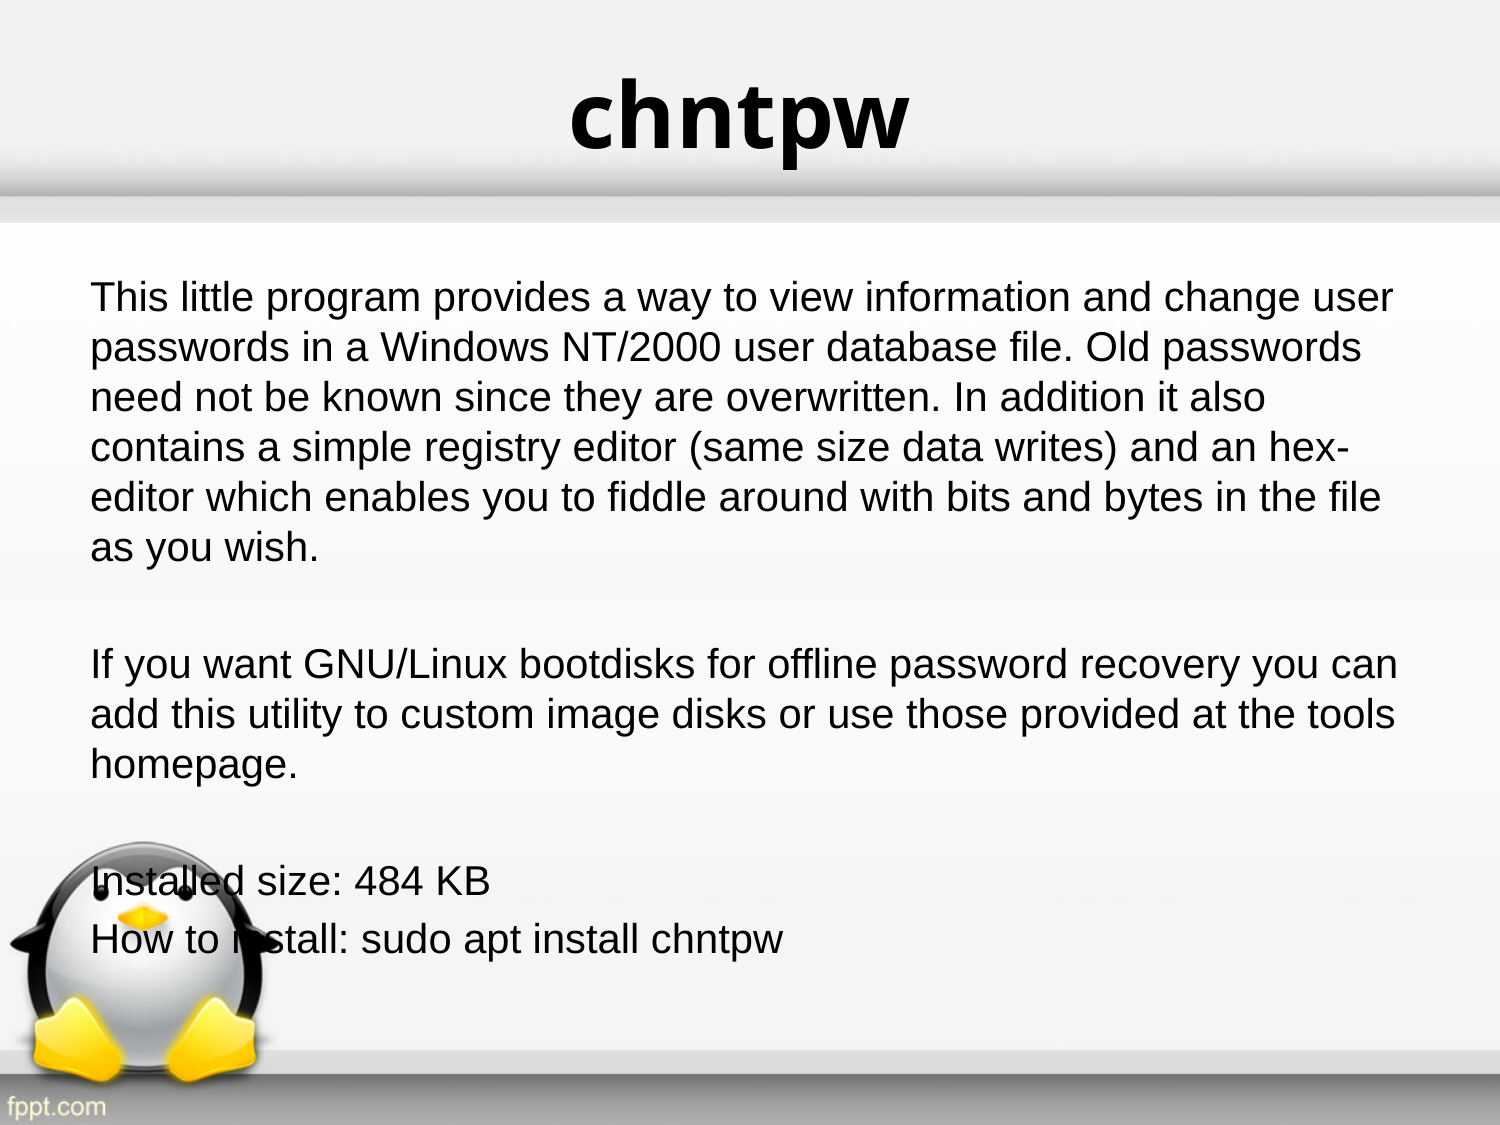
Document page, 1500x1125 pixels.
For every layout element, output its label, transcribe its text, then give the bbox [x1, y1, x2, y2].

list This little program provides a way to view information and change user passwords in a Windows NT/2000 user database file. Old passwords need not be known since they are overwritten. In addition it also contains a simple registry editor (same size data writes) and an hex-editor which enables you to fiddle around with bits and bytes in the file as you wish. If you want GNU/Linux bootdisks for offline password recovery you can add this utility to custom image disks or use those provided at the tools homepage. Installed size: 484 KB How to install: sudo apt install chntpw [75, 262, 1425, 1005]
picture [0, 0, 1500, 1125]
title chntpw [64, 31, 1415, 192]
